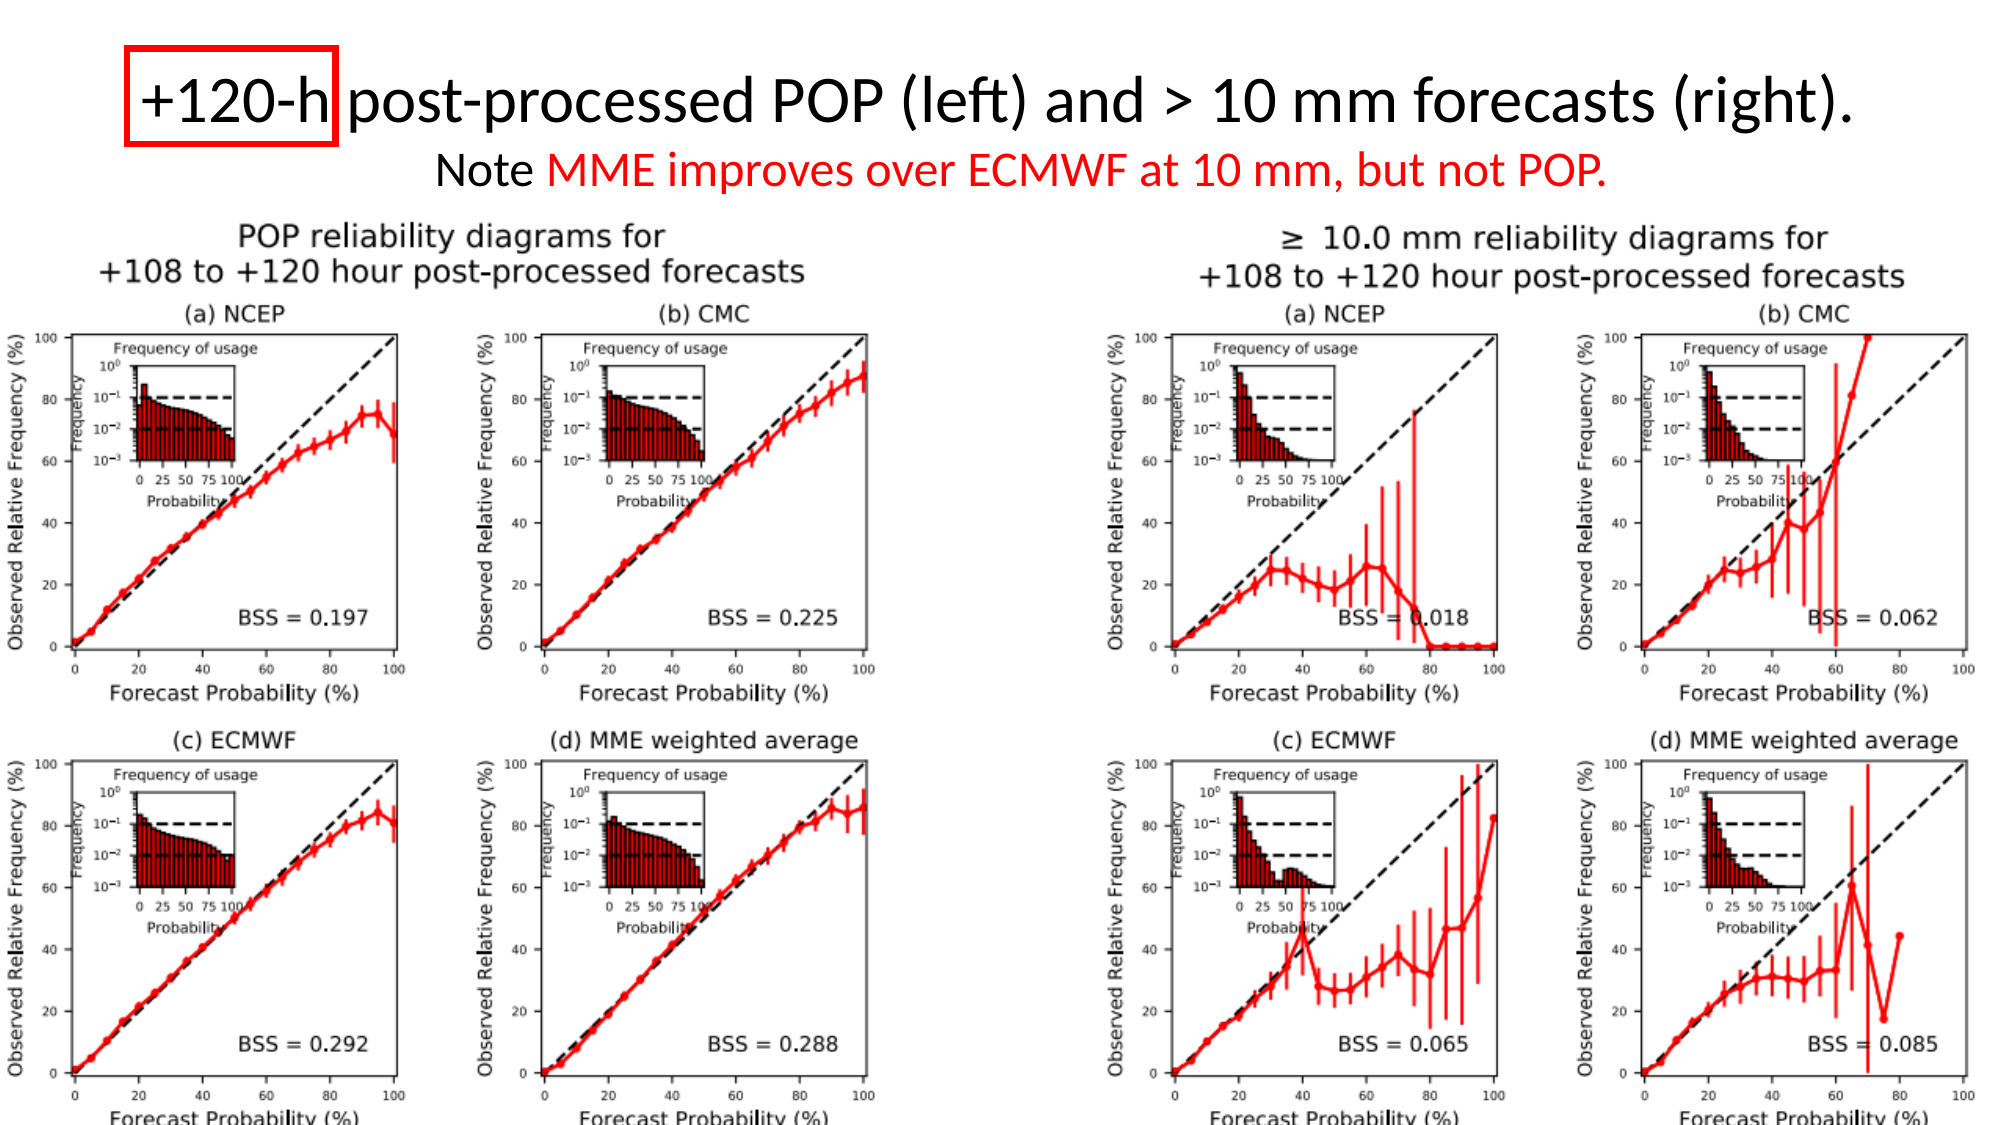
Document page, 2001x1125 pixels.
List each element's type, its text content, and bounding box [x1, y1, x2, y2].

picture [0, 205, 900, 1125]
picture [1099, 205, 2000, 1125]
text_box +120-h post-processed POP (left) and > 10 mm forecasts (right). Note MME improves over ECMWF at 10 mm, but not POP. [126, 48, 1917, 204]
text_box [126, 48, 337, 145]
